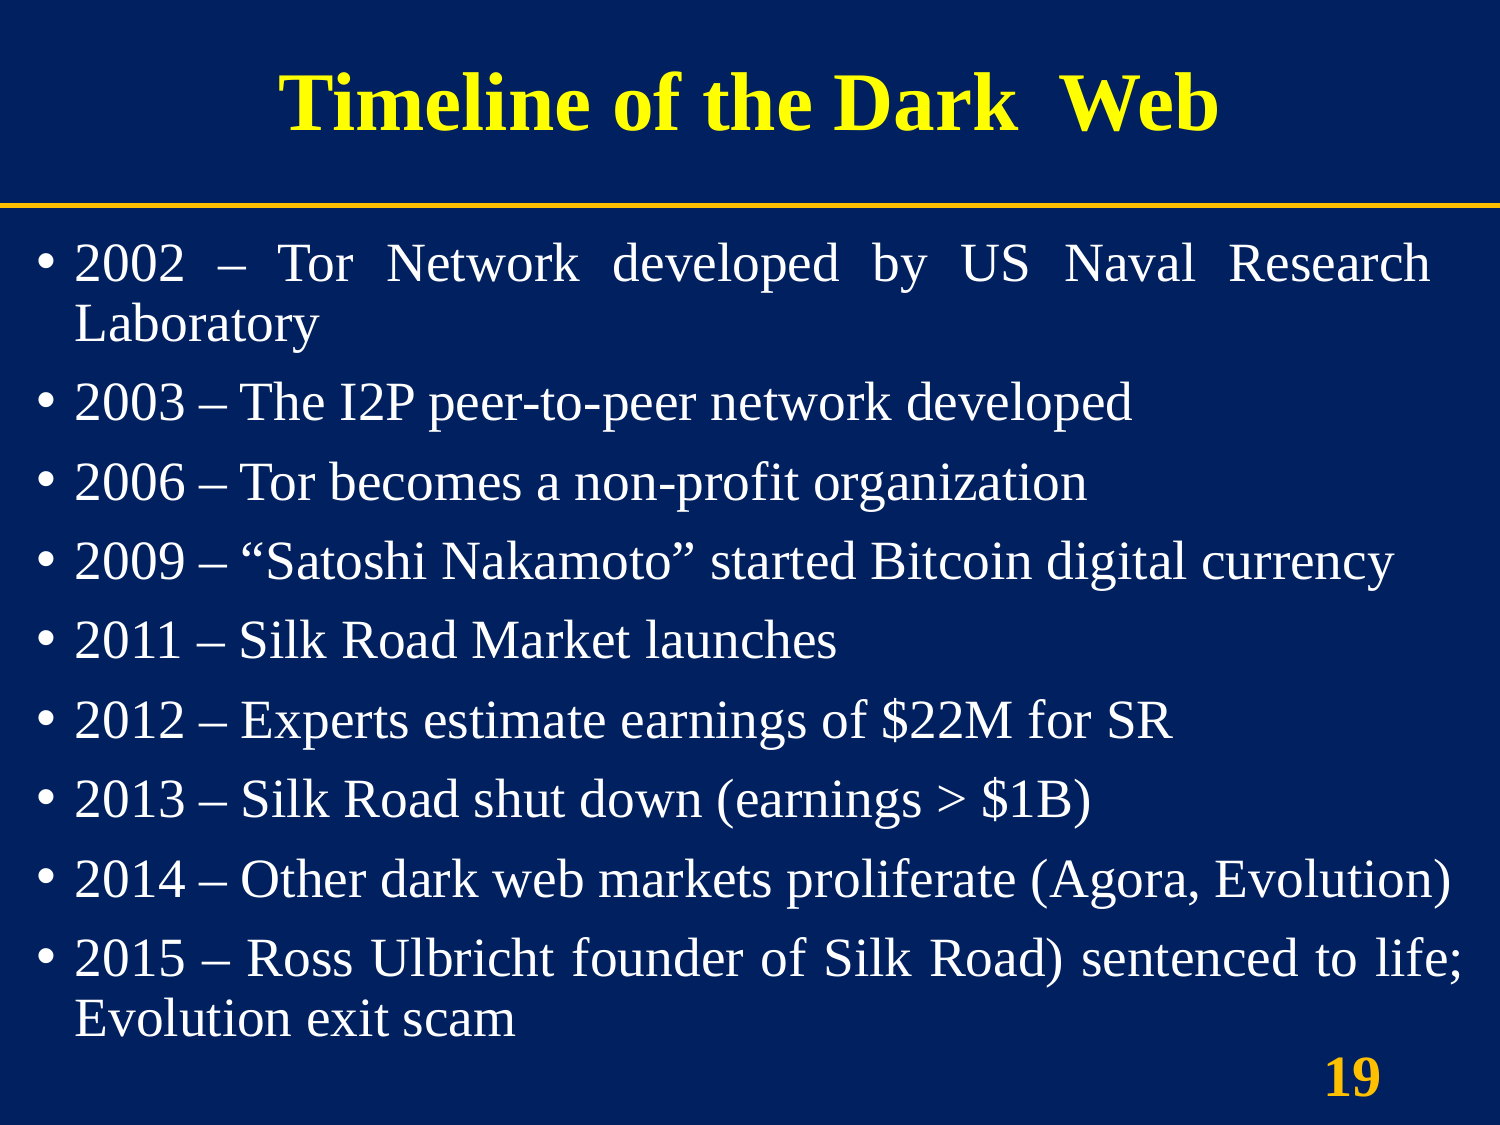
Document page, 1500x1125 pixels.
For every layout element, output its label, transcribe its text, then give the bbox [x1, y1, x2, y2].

list 2002 – Tor Network developed by US Naval Research Laboratory 2003 – The I2P peer-to-peer network developed 2006 – Tor becomes a non-profit organization 2009 – “Satoshi Nakamoto” started Bitcoin digital currency 2011 – Silk Road Market launches 2012 – Experts estimate earnings of $22M for SR 2013 – Silk Road shut down (earnings > $1B) 2014 – Other dark web markets proliferate (Agora, Evolution) 2015 – Ross Ulbricht founder of Silk Road) sentenced to life; Evolution exit scam [21, 226, 1481, 1103]
slide_number 19 [1059, 1042, 1397, 1103]
title Timeline of the Dark Web [0, 2, 1500, 206]
